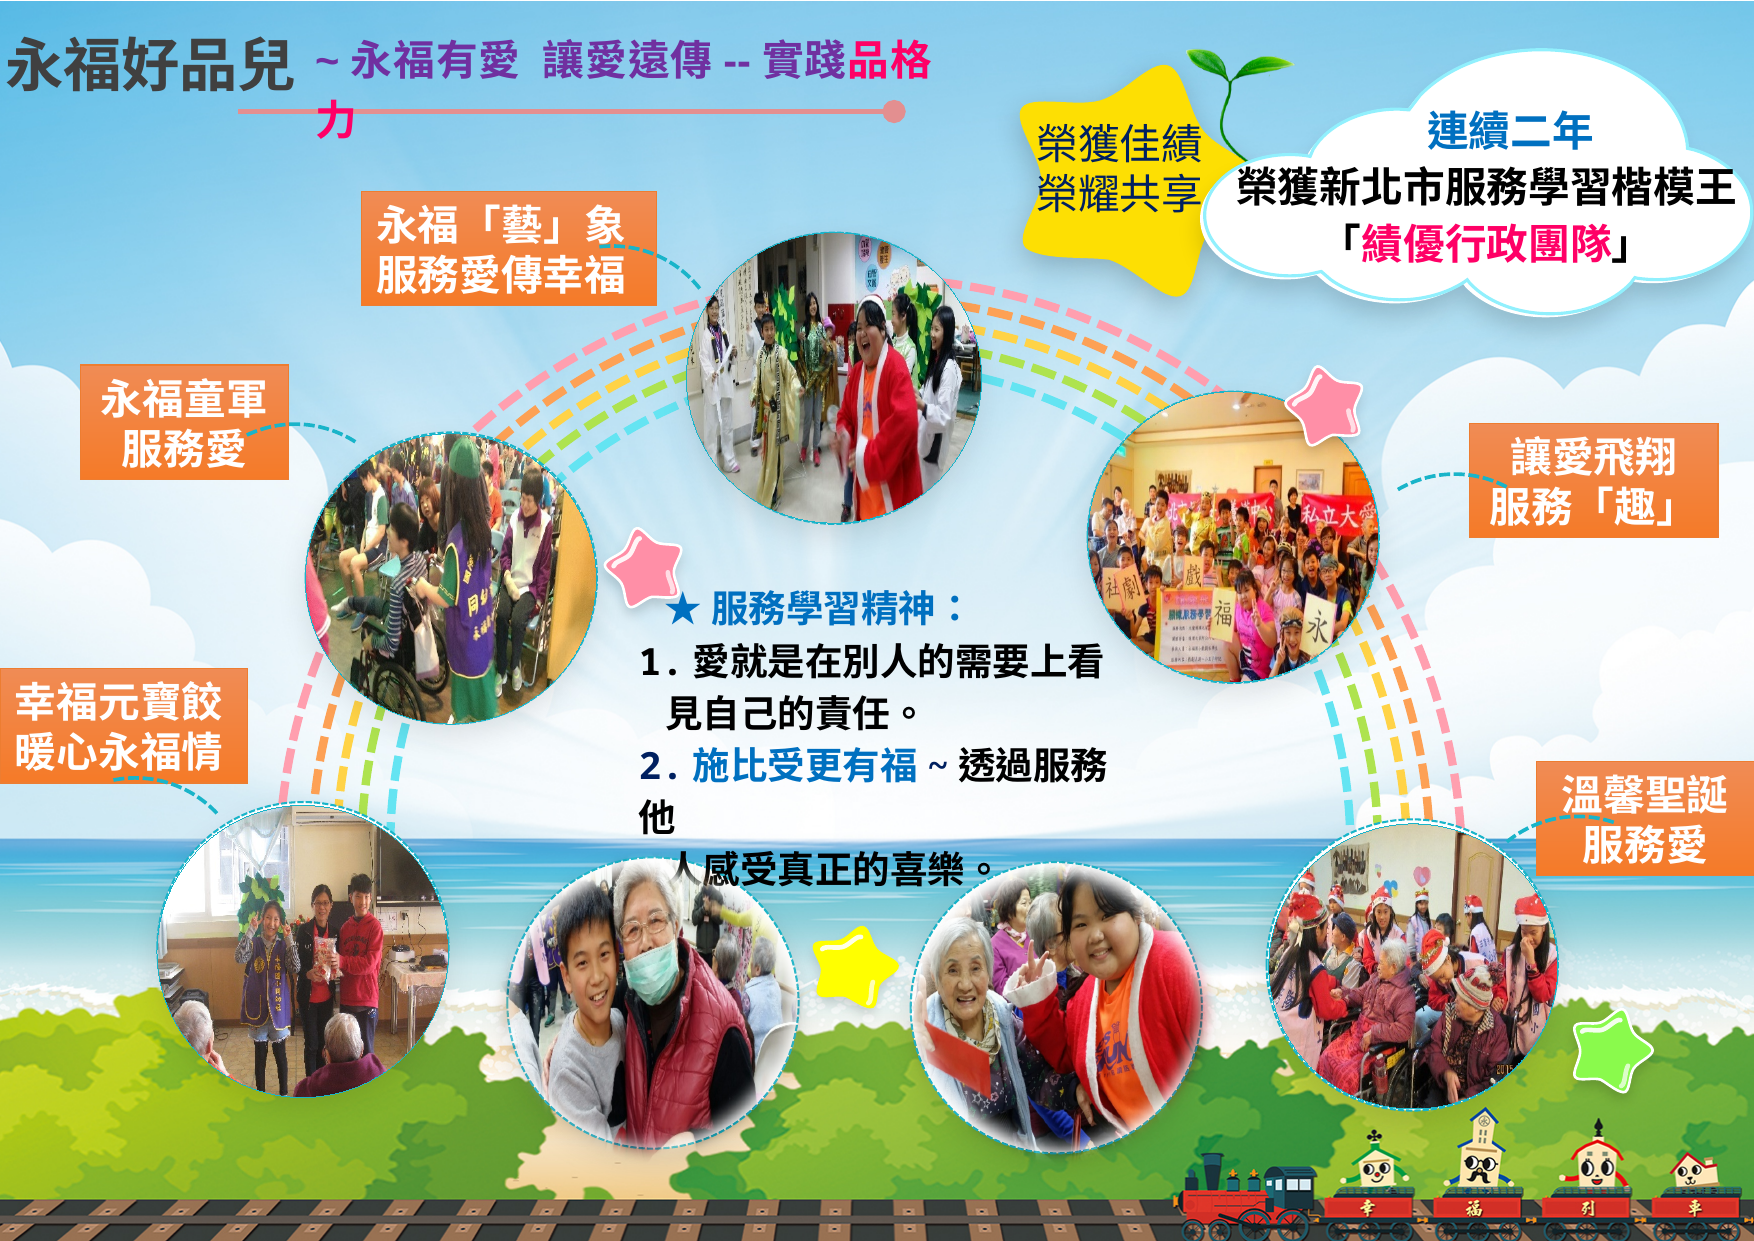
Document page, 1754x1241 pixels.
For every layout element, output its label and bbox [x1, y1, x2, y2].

text_box [686, 232, 982, 524]
text_box [1286, 364, 1365, 442]
picture [491, 848, 812, 1167]
text_box [1087, 391, 1379, 683]
text_box [305, 432, 597, 725]
text_box [1570, 1006, 1653, 1088]
text_box [1266, 819, 1558, 1111]
text_box [605, 526, 685, 604]
text_box [812, 925, 898, 1003]
text_box [1200, 49, 1752, 318]
picture [0, 1, 1754, 1241]
text_box [156, 801, 449, 1098]
picture [899, 854, 1221, 1169]
text_box [278, 278, 1463, 1241]
